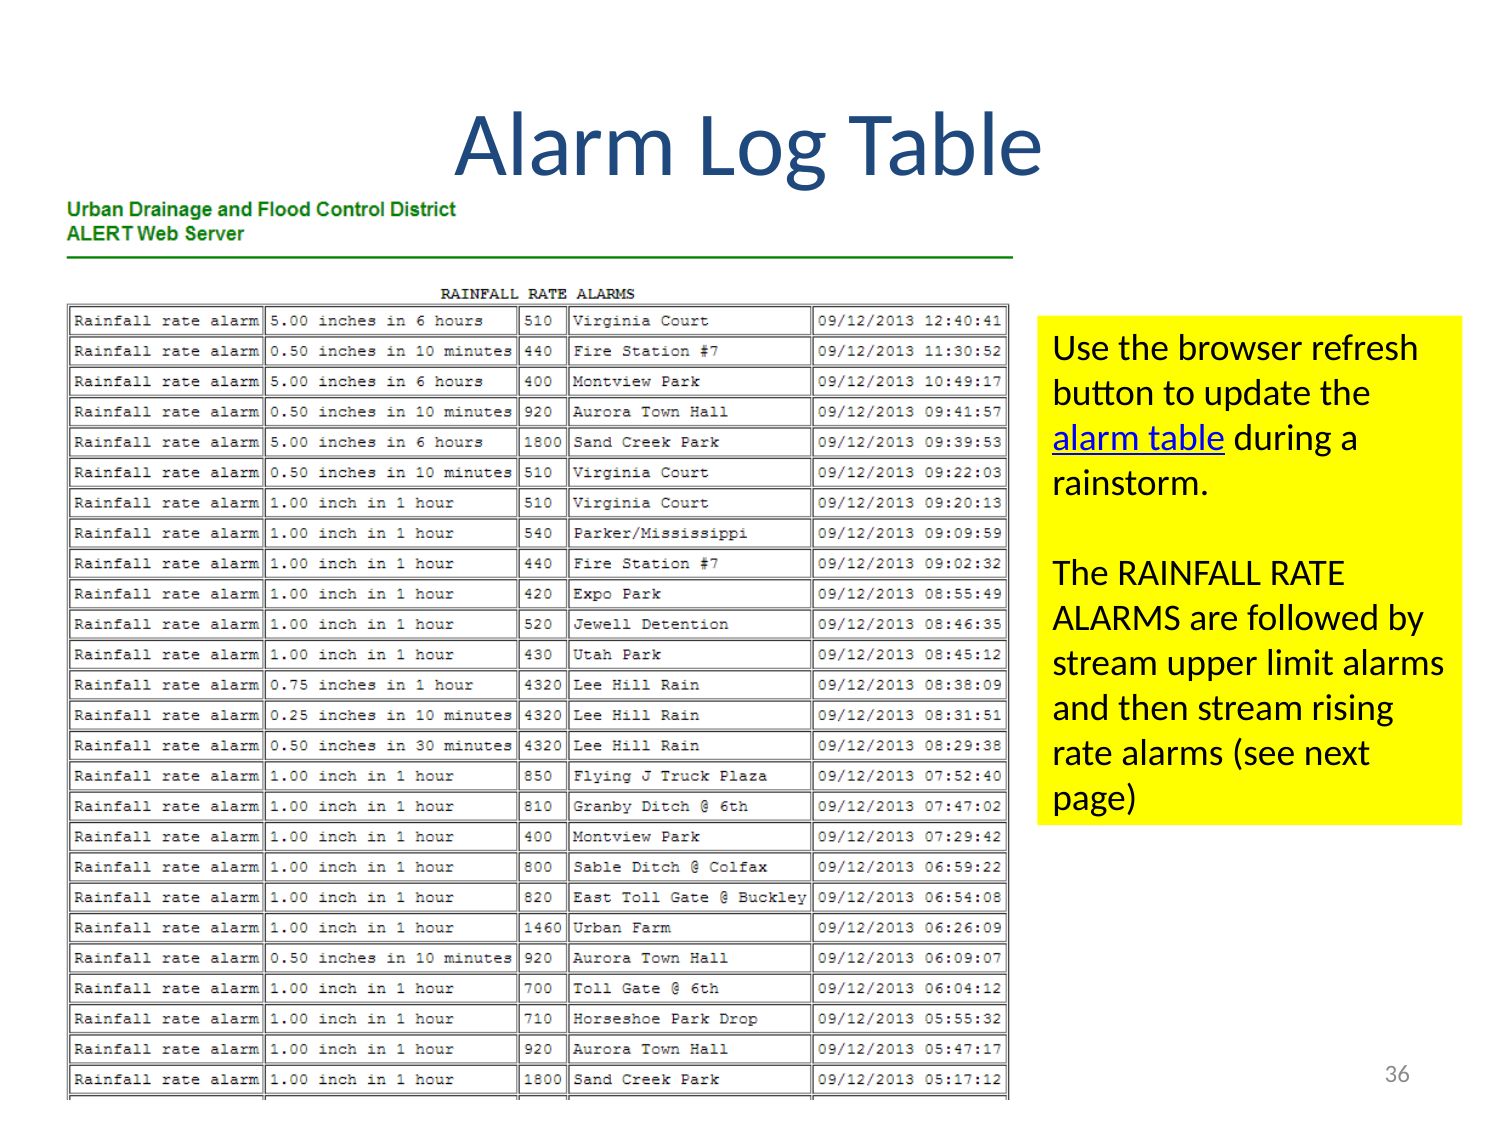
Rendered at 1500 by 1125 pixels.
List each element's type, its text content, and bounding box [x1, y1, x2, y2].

picture [62, 192, 1013, 1101]
text_box Use the browser refresh button to update the alarm table during a rainstorm. The RAINFALL RATE ALARMS are followed by stream upper limit alarms and then stream rising rate alarms (see next page) [1037, 315, 1463, 826]
title Alarm Log Table [75, 45, 1425, 233]
slide_number 36 [1074, 1042, 1425, 1103]
